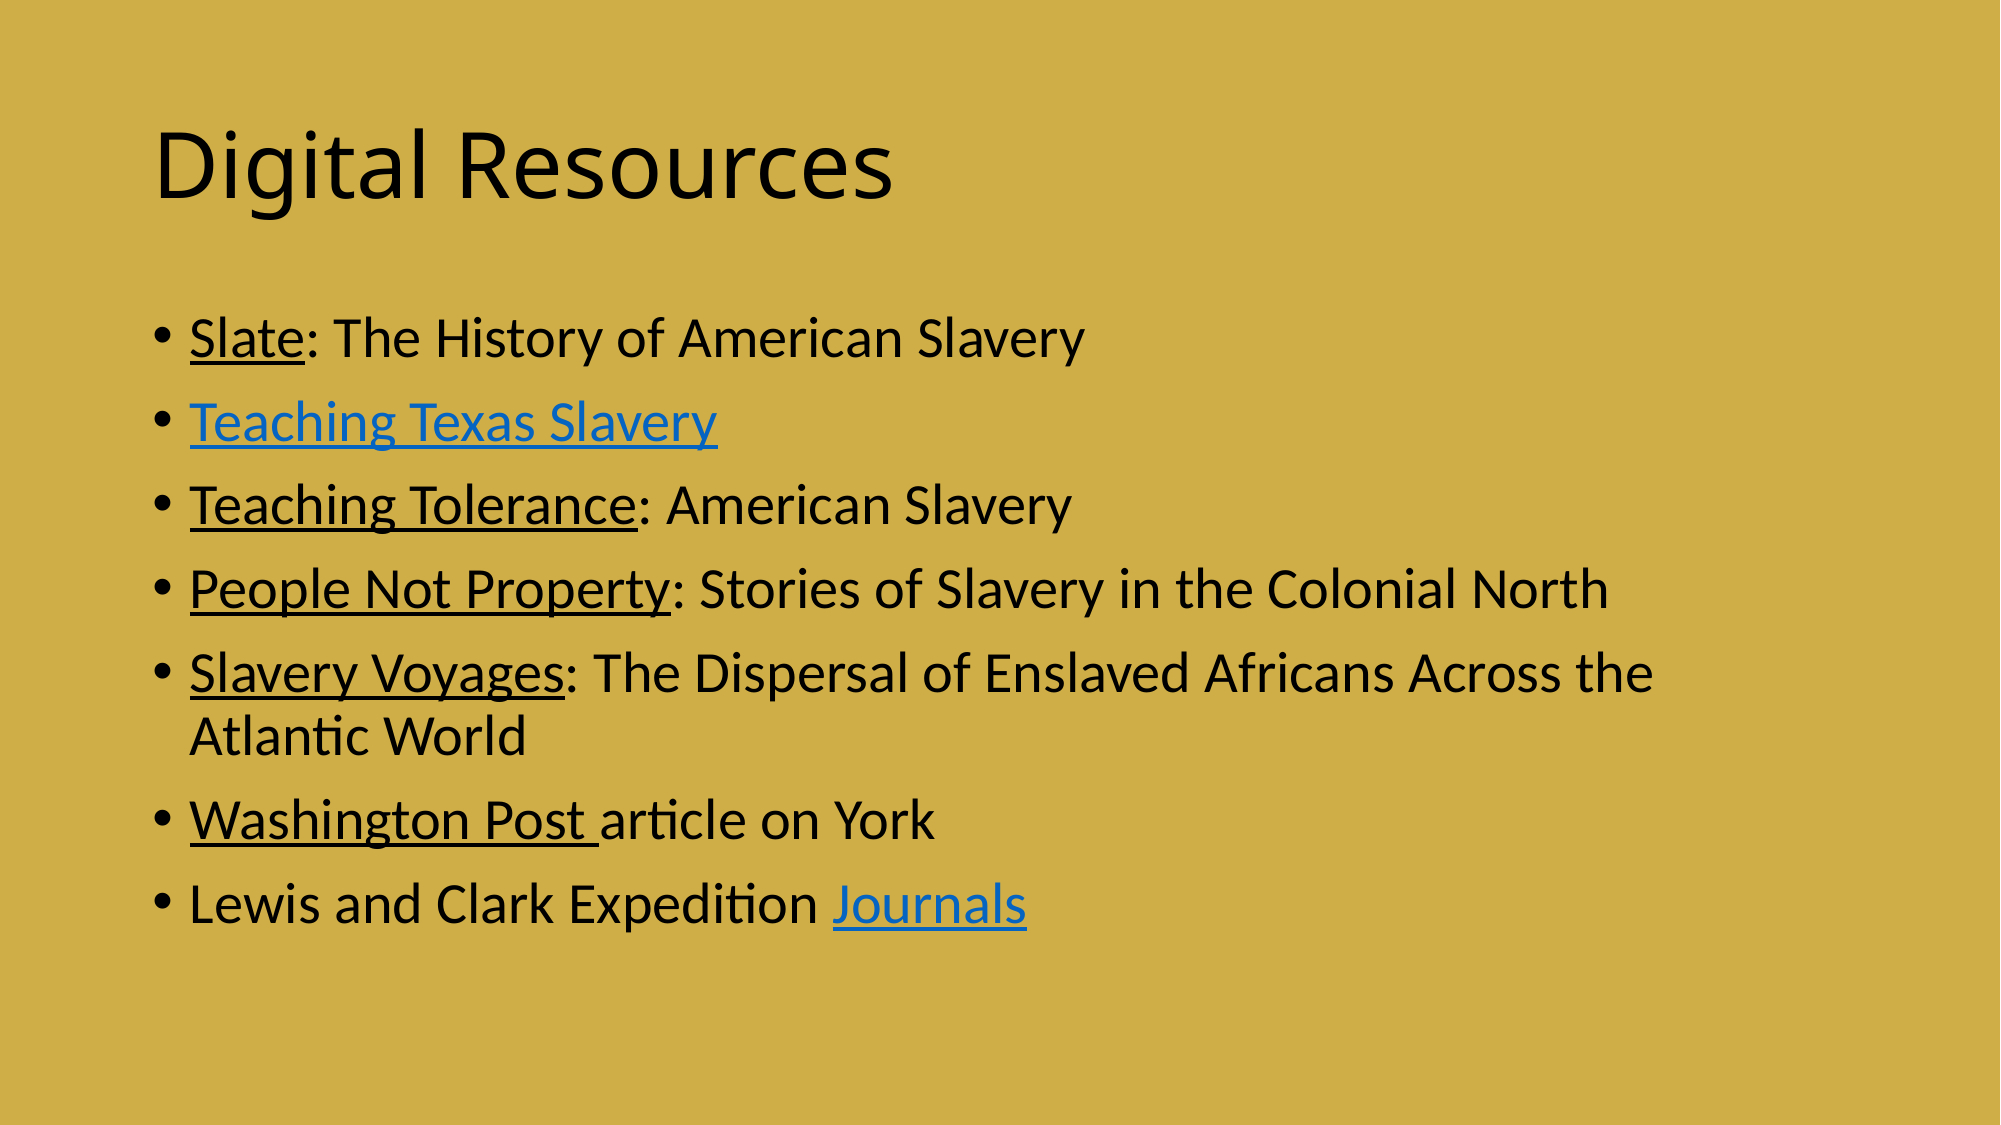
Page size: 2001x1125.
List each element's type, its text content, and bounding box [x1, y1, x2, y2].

title Digital Resources [137, 59, 1863, 278]
list Slate: The History of American Slavery Teaching Texas Slavery Teaching Tolerance: American Slavery People Not Property: Stories of Slavery in the Colonial North Slavery Voyages: The Dispersal of Enslaved Africans Across the Atlantic World Washington Post article on York Lewis and Clark Expedition Journals [137, 299, 1863, 1014]
